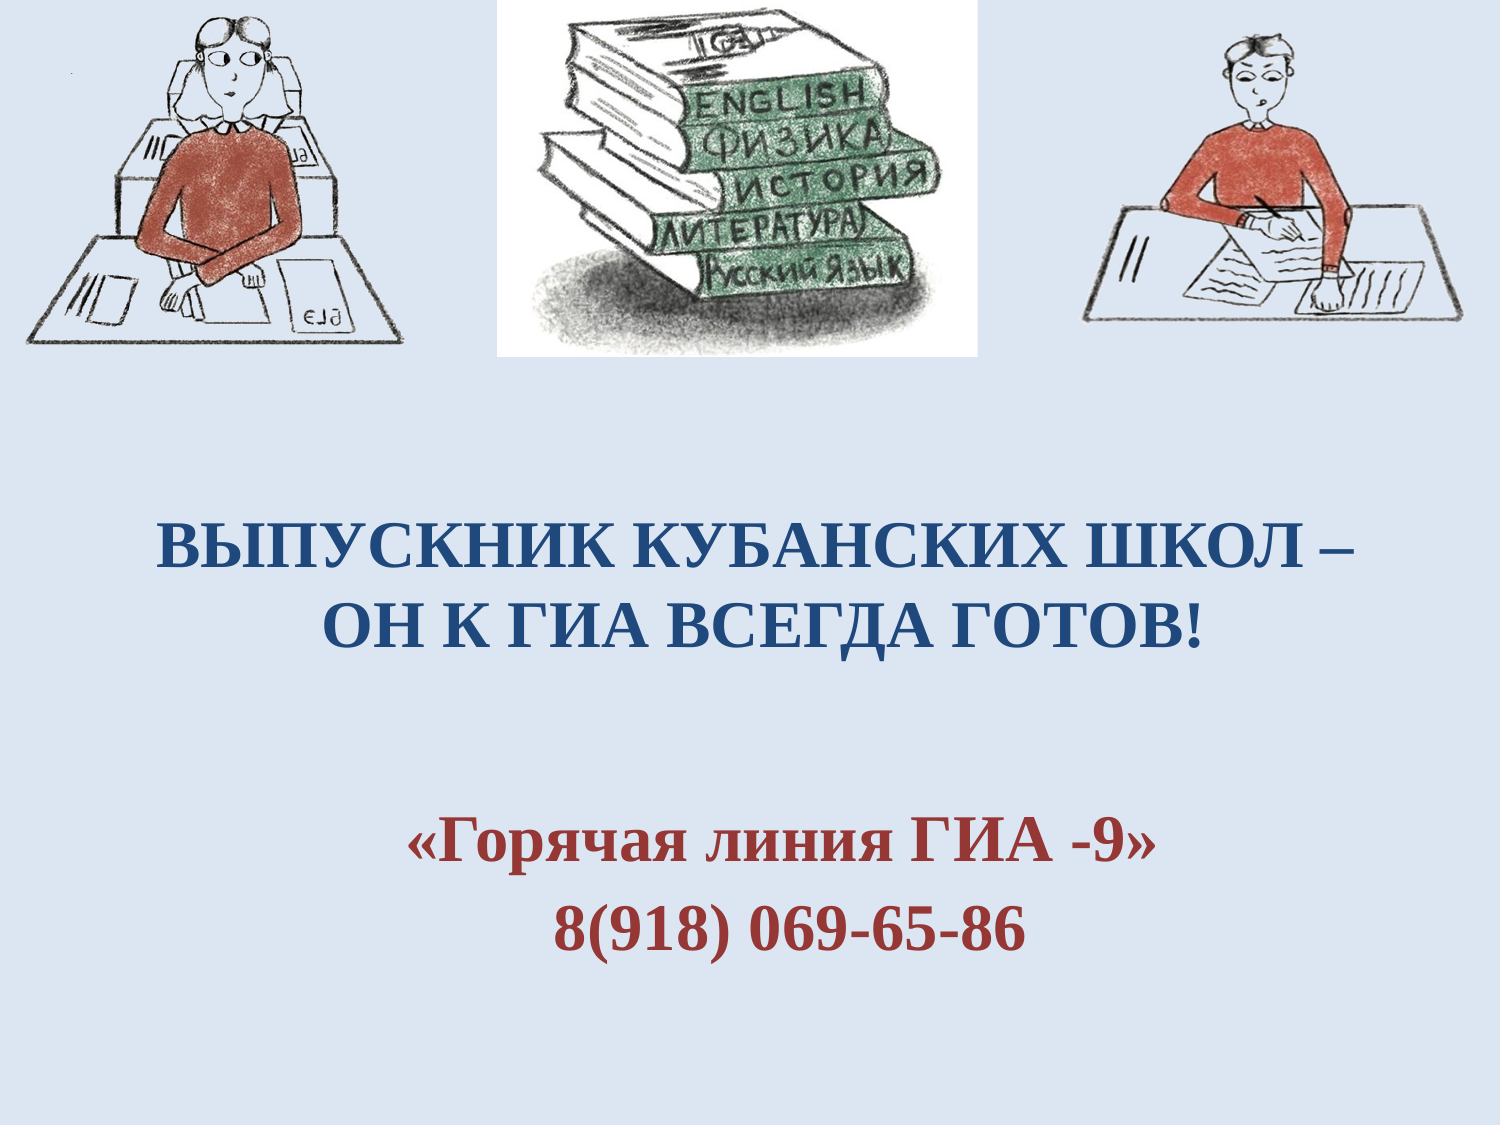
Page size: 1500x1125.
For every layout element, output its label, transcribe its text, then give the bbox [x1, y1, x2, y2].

picture [19, 12, 413, 357]
picture [496, 0, 978, 357]
title ВЫПУСКНИК КУБАНСКИХ ШКОЛ – ОН К ГИА ВСЕГДА ГОТОВ! [89, 473, 1440, 668]
picture [1069, 12, 1475, 342]
text_box «Горячая линия ГИА -9» 8(918) 069-65-86 [309, 809, 1273, 969]
